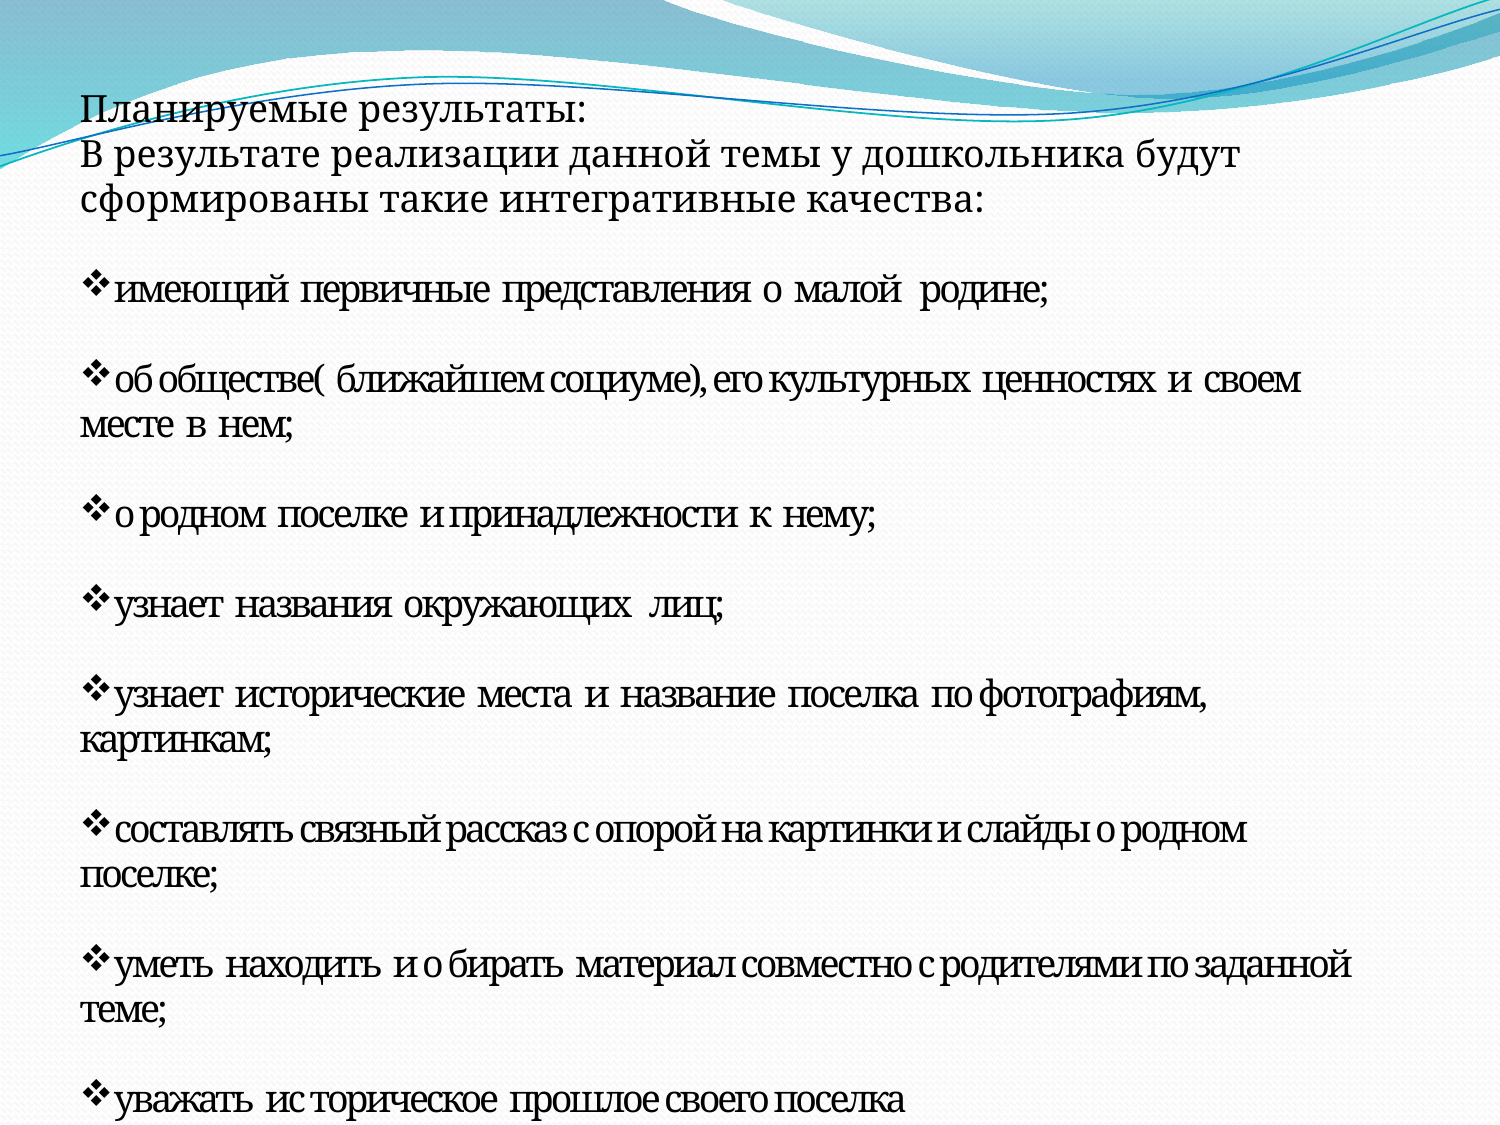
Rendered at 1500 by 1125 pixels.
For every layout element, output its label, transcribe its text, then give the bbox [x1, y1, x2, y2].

text_box Планируемые результаты: В результате реализации данной темы у дошкольника будут сформированы такие интегративные качества: имеющий первичные представления о малой родине; об обществе( ближайшем социуме), его культурных ценностях и своем месте в нем; о родном поселке и принадлежности к нему; узнает названия окружающих лиц; узнает исторические места и название поселка по фотографиям, картинкам; составлять связный рассказ с опорой на картинки и слайды о родном поселке; уметь находить и о бирать материал совместно с родителями по заданной теме; уважать ис торическое прошлое своего поселка [64, 78, 1400, 1125]
